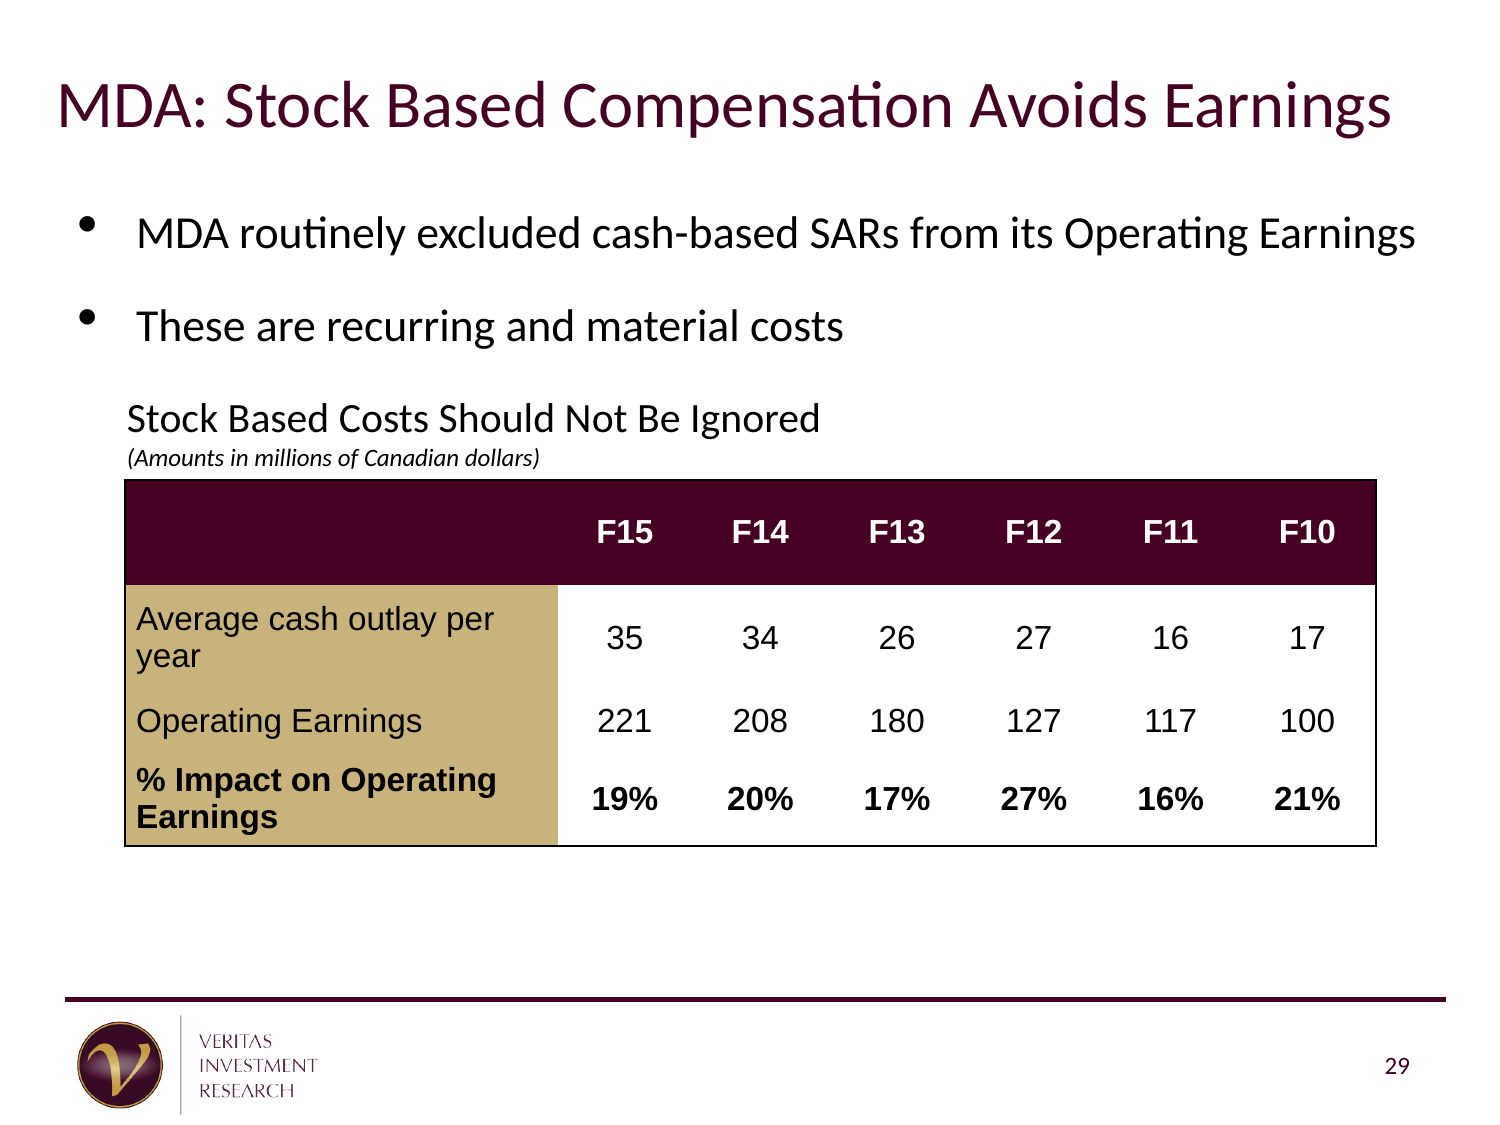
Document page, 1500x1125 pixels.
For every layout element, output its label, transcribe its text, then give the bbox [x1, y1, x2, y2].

table_cell 17% [829, 751, 965, 845]
table_cell 21% [1239, 751, 1375, 845]
table_cell 27 [965, 585, 1102, 690]
table_header F14 [692, 481, 829, 585]
table_cell 26 [829, 585, 965, 690]
table_cell 16% [1102, 751, 1239, 845]
text_box Stock Based Costs Should Not Be Ignored (Amounts in millions of Canadian dollars) [112, 383, 1147, 479]
table_cell 127 [965, 690, 1102, 751]
table_cell 34 [692, 585, 829, 690]
table_cell Operating Earnings [126, 690, 558, 751]
title MDA: Stock Based Compensation Avoids Earnings [41, 7, 1447, 195]
text_box MDA routinely excluded cash-based SARs from its Operating Earnings These are recurring and material costs [64, 186, 1436, 358]
table_cell 17 [1239, 585, 1375, 690]
table_cell 16 [1102, 585, 1239, 690]
table_cell Average cash outlay per year [126, 585, 558, 690]
table_cell 221 [558, 690, 692, 751]
table_cell 117 [1102, 690, 1239, 751]
picture [75, 1015, 318, 1115]
table_cell 35 [558, 585, 692, 690]
table_cell % Impact on Operating Earnings [126, 751, 558, 845]
table_cell 19% [558, 751, 692, 845]
table_cell 27% [965, 751, 1102, 845]
table_cell 208 [692, 690, 829, 751]
table_cell 180 [829, 690, 965, 751]
slide_number 29 [1074, 1035, 1425, 1095]
table_cell 20% [692, 751, 829, 845]
table_header F13 [829, 481, 965, 585]
table_header F15 [558, 481, 692, 585]
table_header [126, 481, 558, 585]
table_header F12 [965, 481, 1102, 585]
table_cell 100 [1239, 690, 1375, 751]
table_header F10 [1239, 481, 1375, 585]
table_header F11 [1102, 481, 1239, 585]
